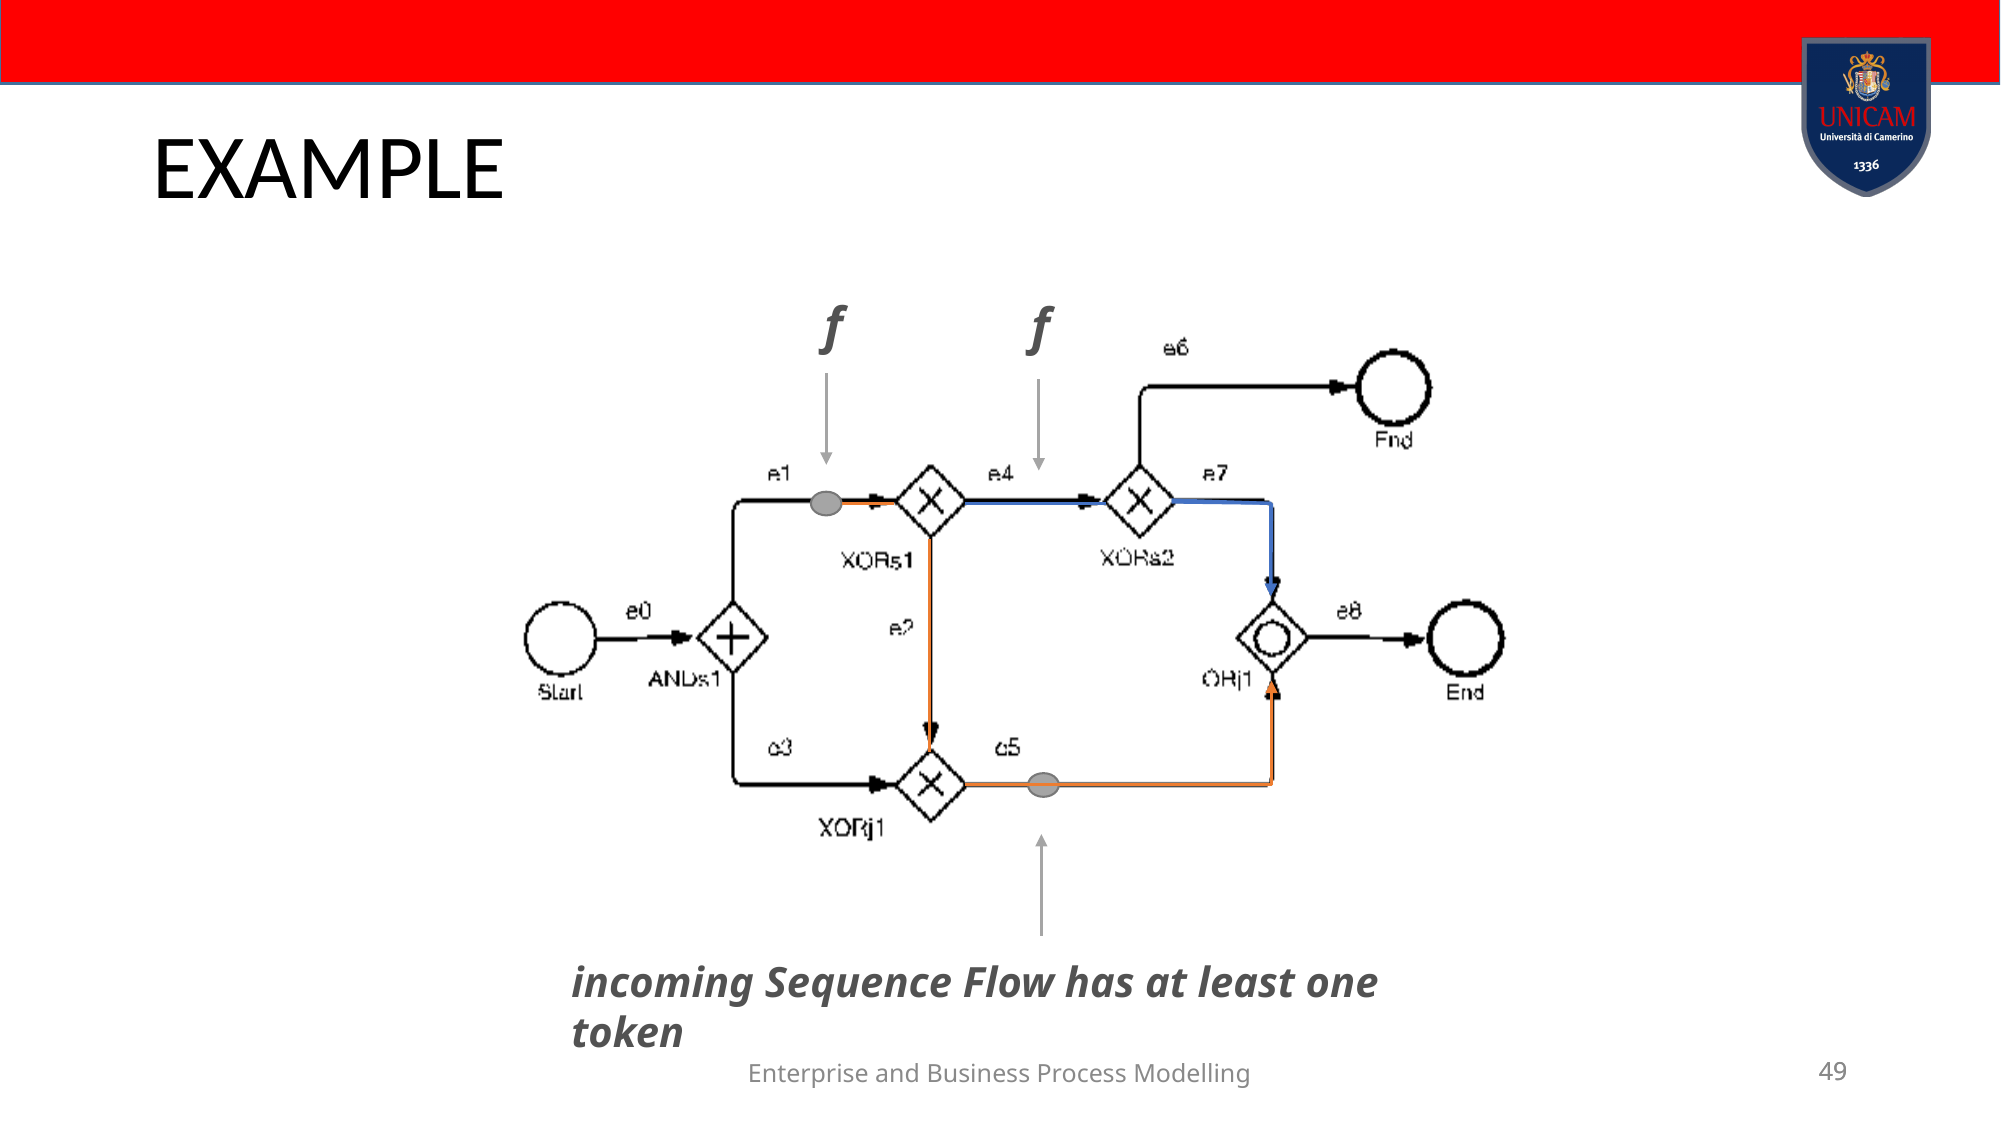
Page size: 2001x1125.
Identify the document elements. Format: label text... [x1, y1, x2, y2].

picture [491, 330, 1542, 851]
text_box Enterprise and Business Process Modelling [662, 1063, 1338, 1103]
text_box incoming Sequence Flow has at least one token [556, 947, 1500, 1063]
text_box f [1016, 286, 1117, 329]
title EXAMPLE [137, 59, 1863, 278]
text_box f [809, 285, 911, 329]
picture [1801, 36, 1931, 197]
slide_number 49 [1412, 1042, 1863, 1103]
